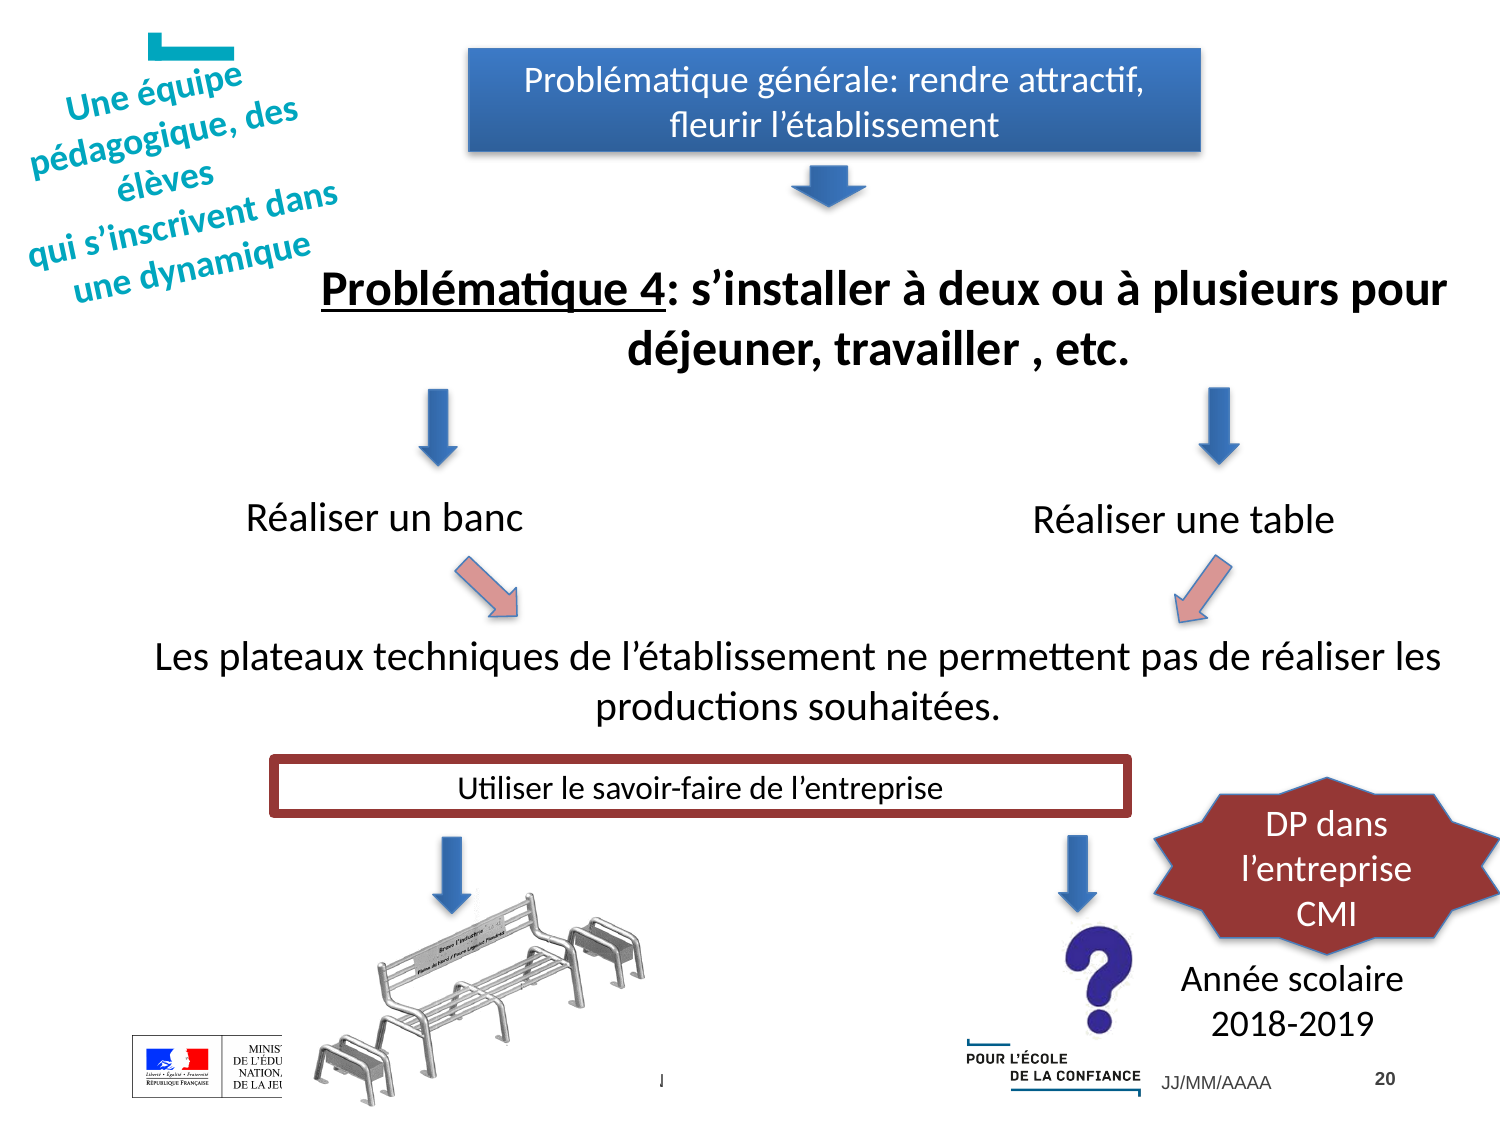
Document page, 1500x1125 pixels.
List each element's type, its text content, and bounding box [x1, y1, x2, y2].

text_box Réaliser un banc [29, 482, 741, 548]
picture [953, 896, 1154, 1109]
text_box [454, 555, 518, 618]
text_box [441, 836, 462, 885]
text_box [147, 32, 235, 61]
text_box Réaliser une table [828, 484, 1500, 550]
text_box DP dans l’entreprise CMI [1153, 776, 1500, 946]
text_box [791, 165, 867, 208]
text_box [418, 388, 458, 467]
text_box Problématique générale: rendre attractif, fleurir l’établissement [468, 48, 1201, 152]
text_box Utiliser le savoir-faire de l’entreprise [273, 759, 1128, 814]
text_box Une équipe pédagogique, des élèves qui s’inscrivent dans une dynamique [0, 19, 385, 334]
text_box [1198, 387, 1240, 465]
text_box [1174, 554, 1233, 624]
text_box [1336, 1052, 1411, 1109]
picture [132, 886, 660, 1113]
text_box Les plateaux techniques de l’établissement ne permettent pas de réaliser les productions souhaitées. [99, 621, 1497, 737]
text_box Problématique 4: s’installer à deux ou à plusieurs pour déjeuner, travailler , etc. [254, 248, 1500, 383]
text_box Année scolaire 2018-2019 [1155, 946, 1434, 1052]
text_box [1057, 835, 1098, 894]
